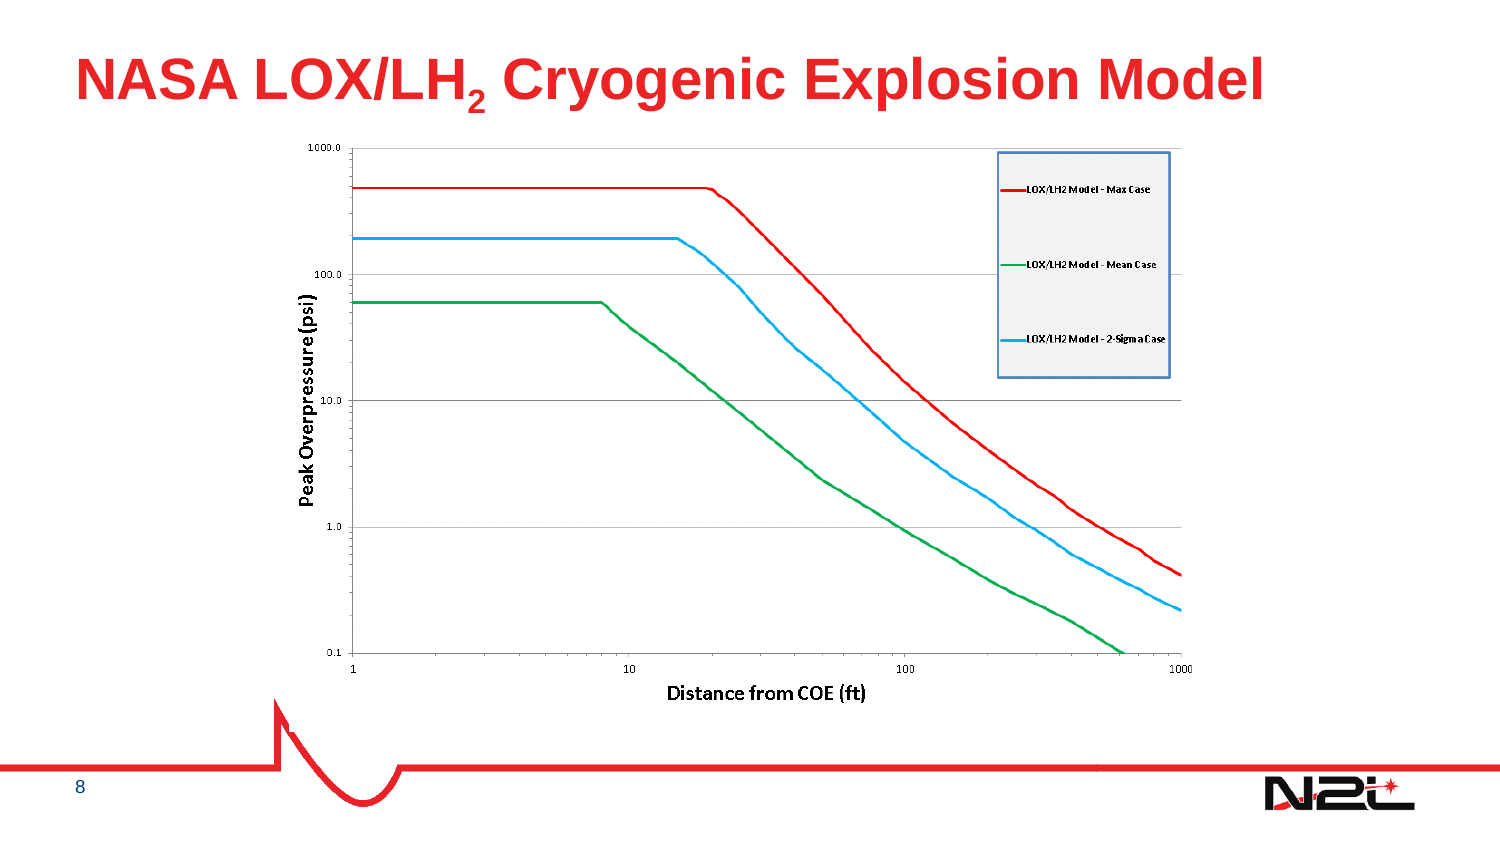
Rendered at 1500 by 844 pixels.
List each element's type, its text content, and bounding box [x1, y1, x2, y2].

slide_number 8 [75, 752, 172, 798]
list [289, 129, 1211, 733]
title NASA LOX/LH2 Cryogenic Explosion Model [75, 42, 1429, 120]
picture [0, 611, 1500, 844]
